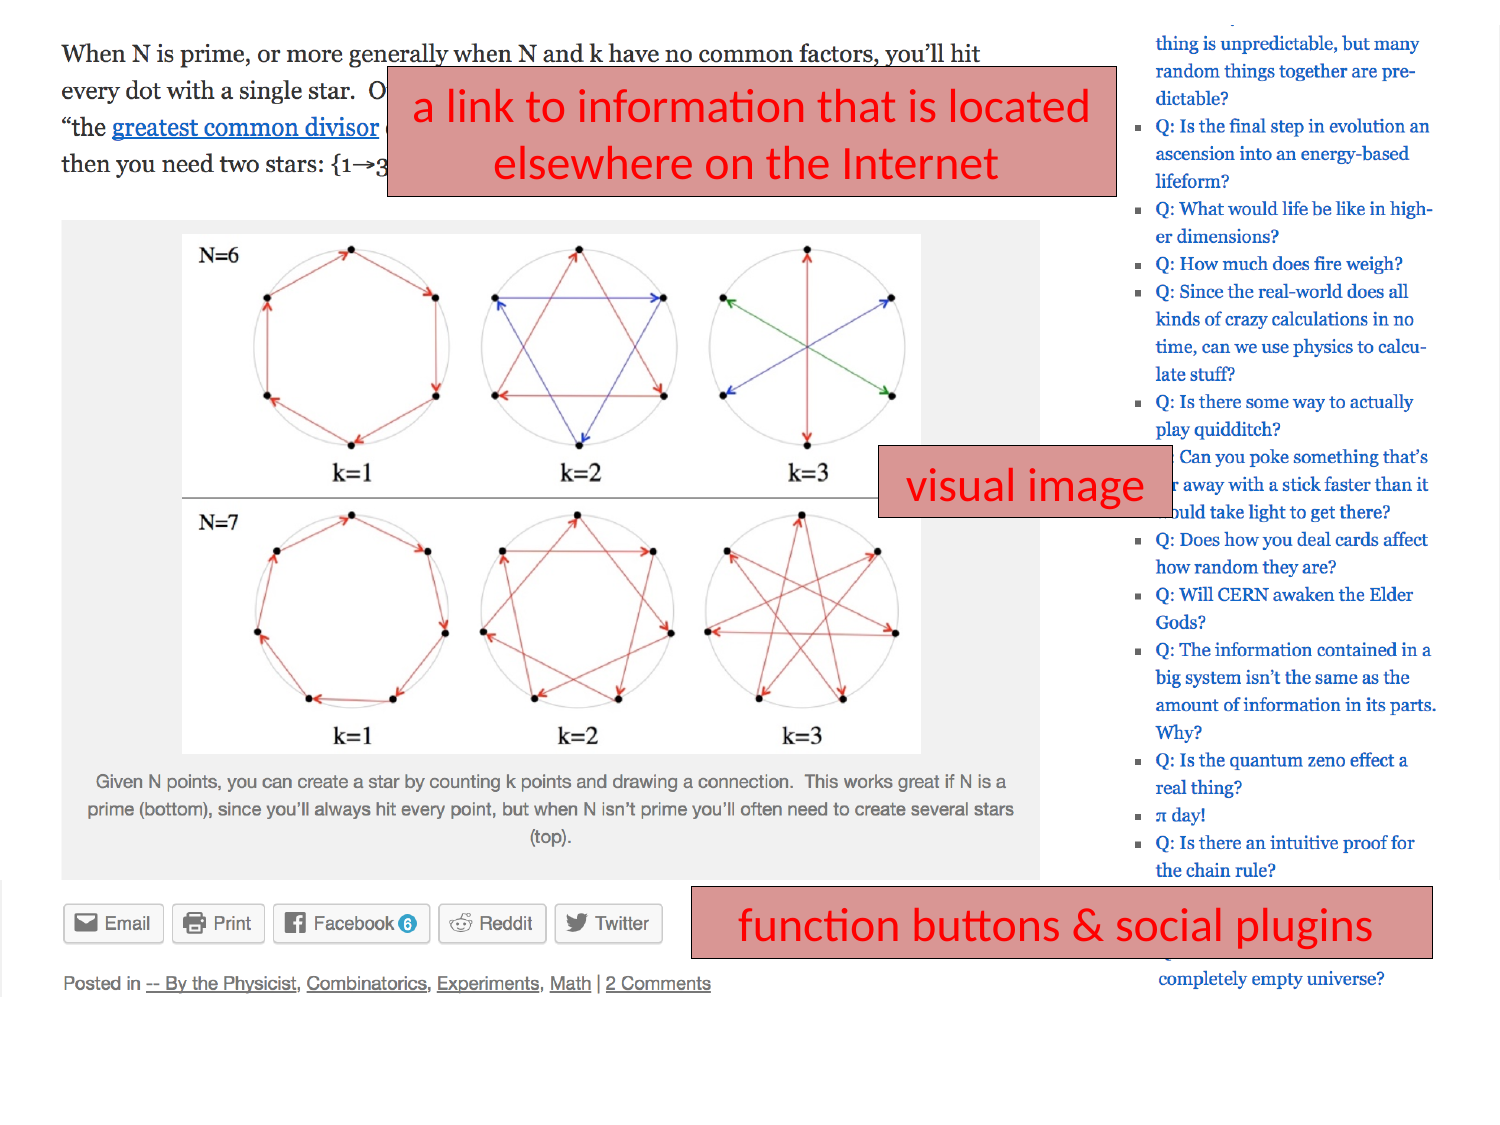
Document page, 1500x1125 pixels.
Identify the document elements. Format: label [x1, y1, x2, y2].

picture [0, 25, 1500, 998]
